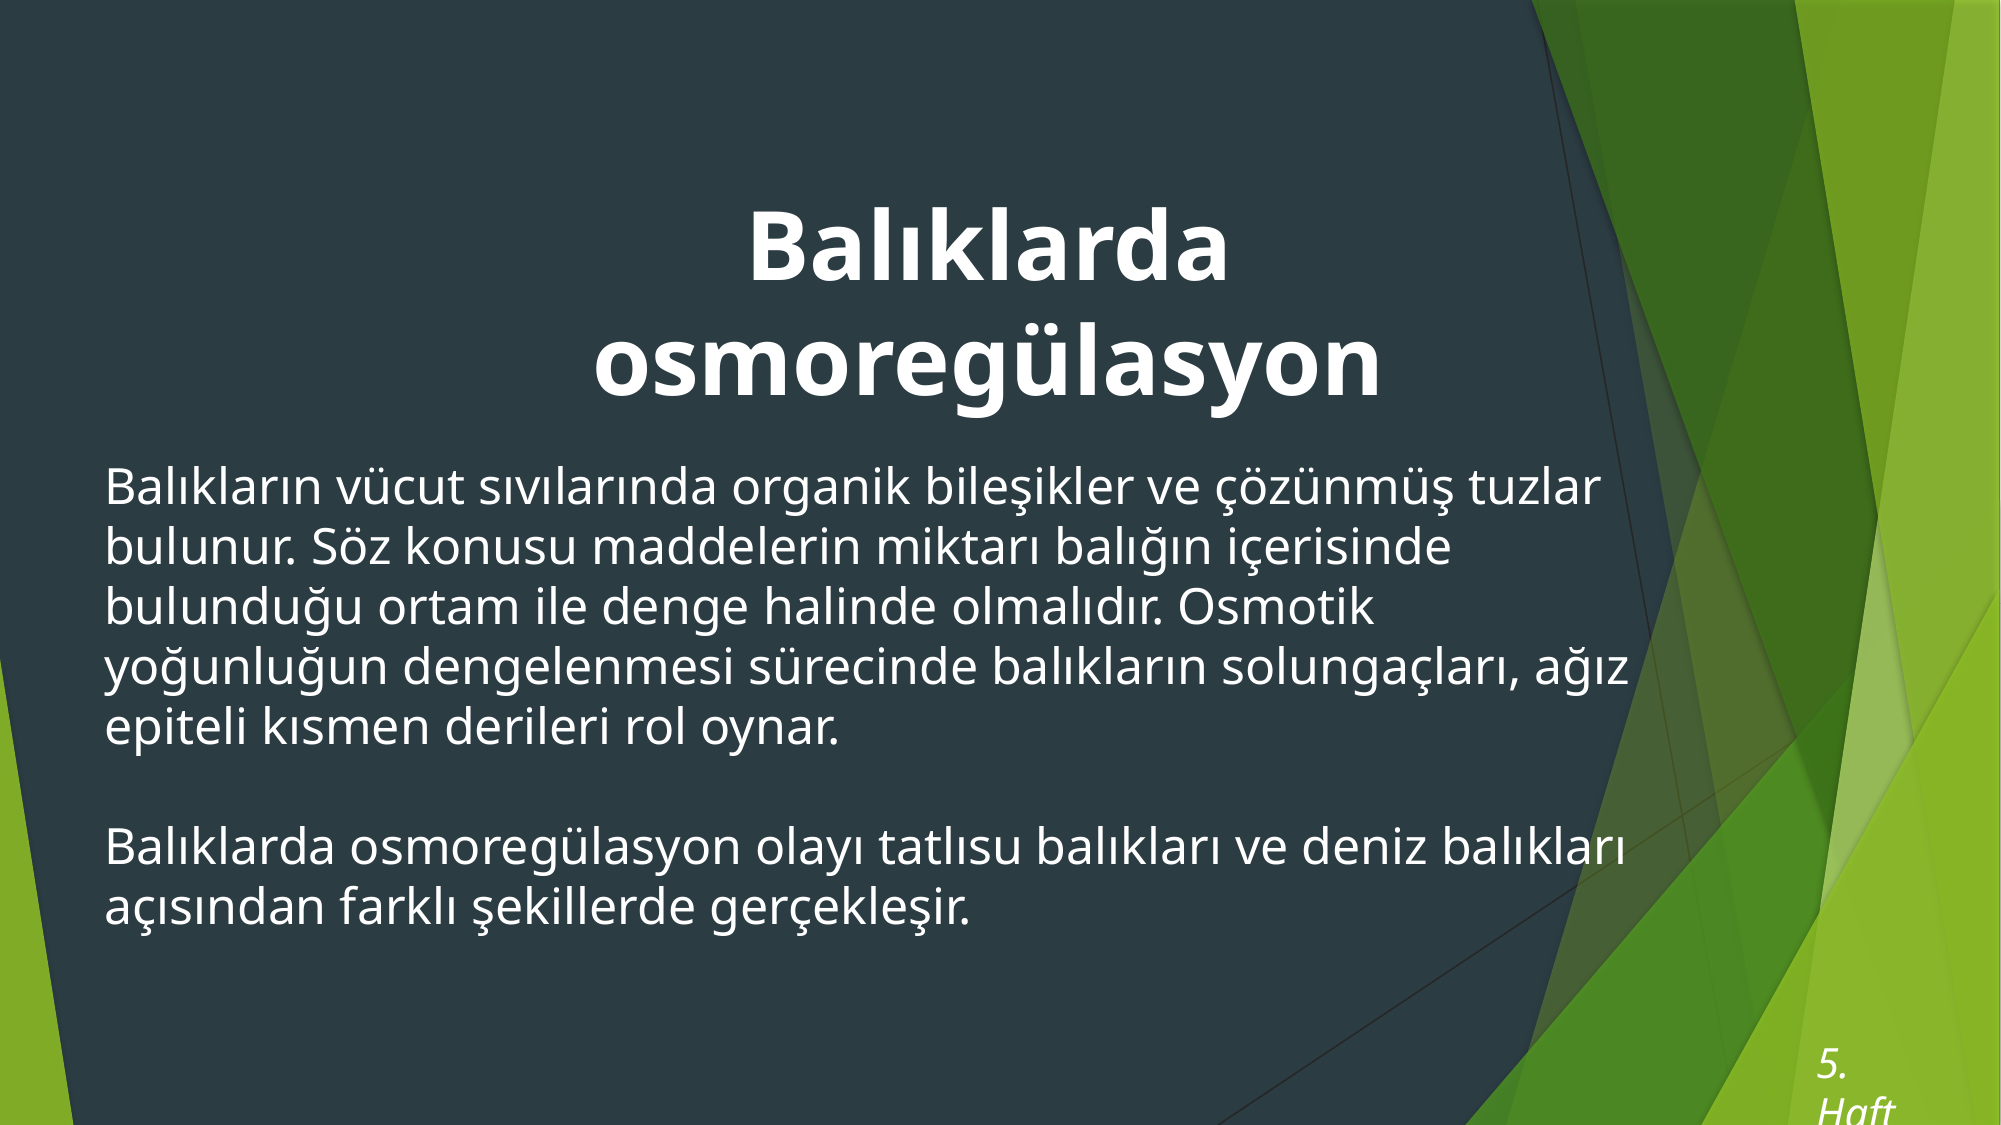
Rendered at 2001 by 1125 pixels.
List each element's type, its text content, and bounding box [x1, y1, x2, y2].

text_box Balıkların vücut sıvılarında organik bileşikler ve çözünmüş tuzlar bulunur. Söz konusu maddelerin miktarı balığın içerisinde bulunduğu ortam ile denge halinde olmalıdır. Osmotik yoğunluğun dengelenmesi sürecinde balıkların solungaçları, ağız epiteli kısmen derileri rol oynar. Balıklarda osmoregülasyon olayı tatlısu balıkları ve deniz balıkları açısından farklı şekillerde gerçekleşir. [89, 447, 1690, 942]
text_box Balıklarda osmoregülasyon [361, 220, 1616, 379]
text_box 5. Hafta [1801, 1029, 1931, 1125]
